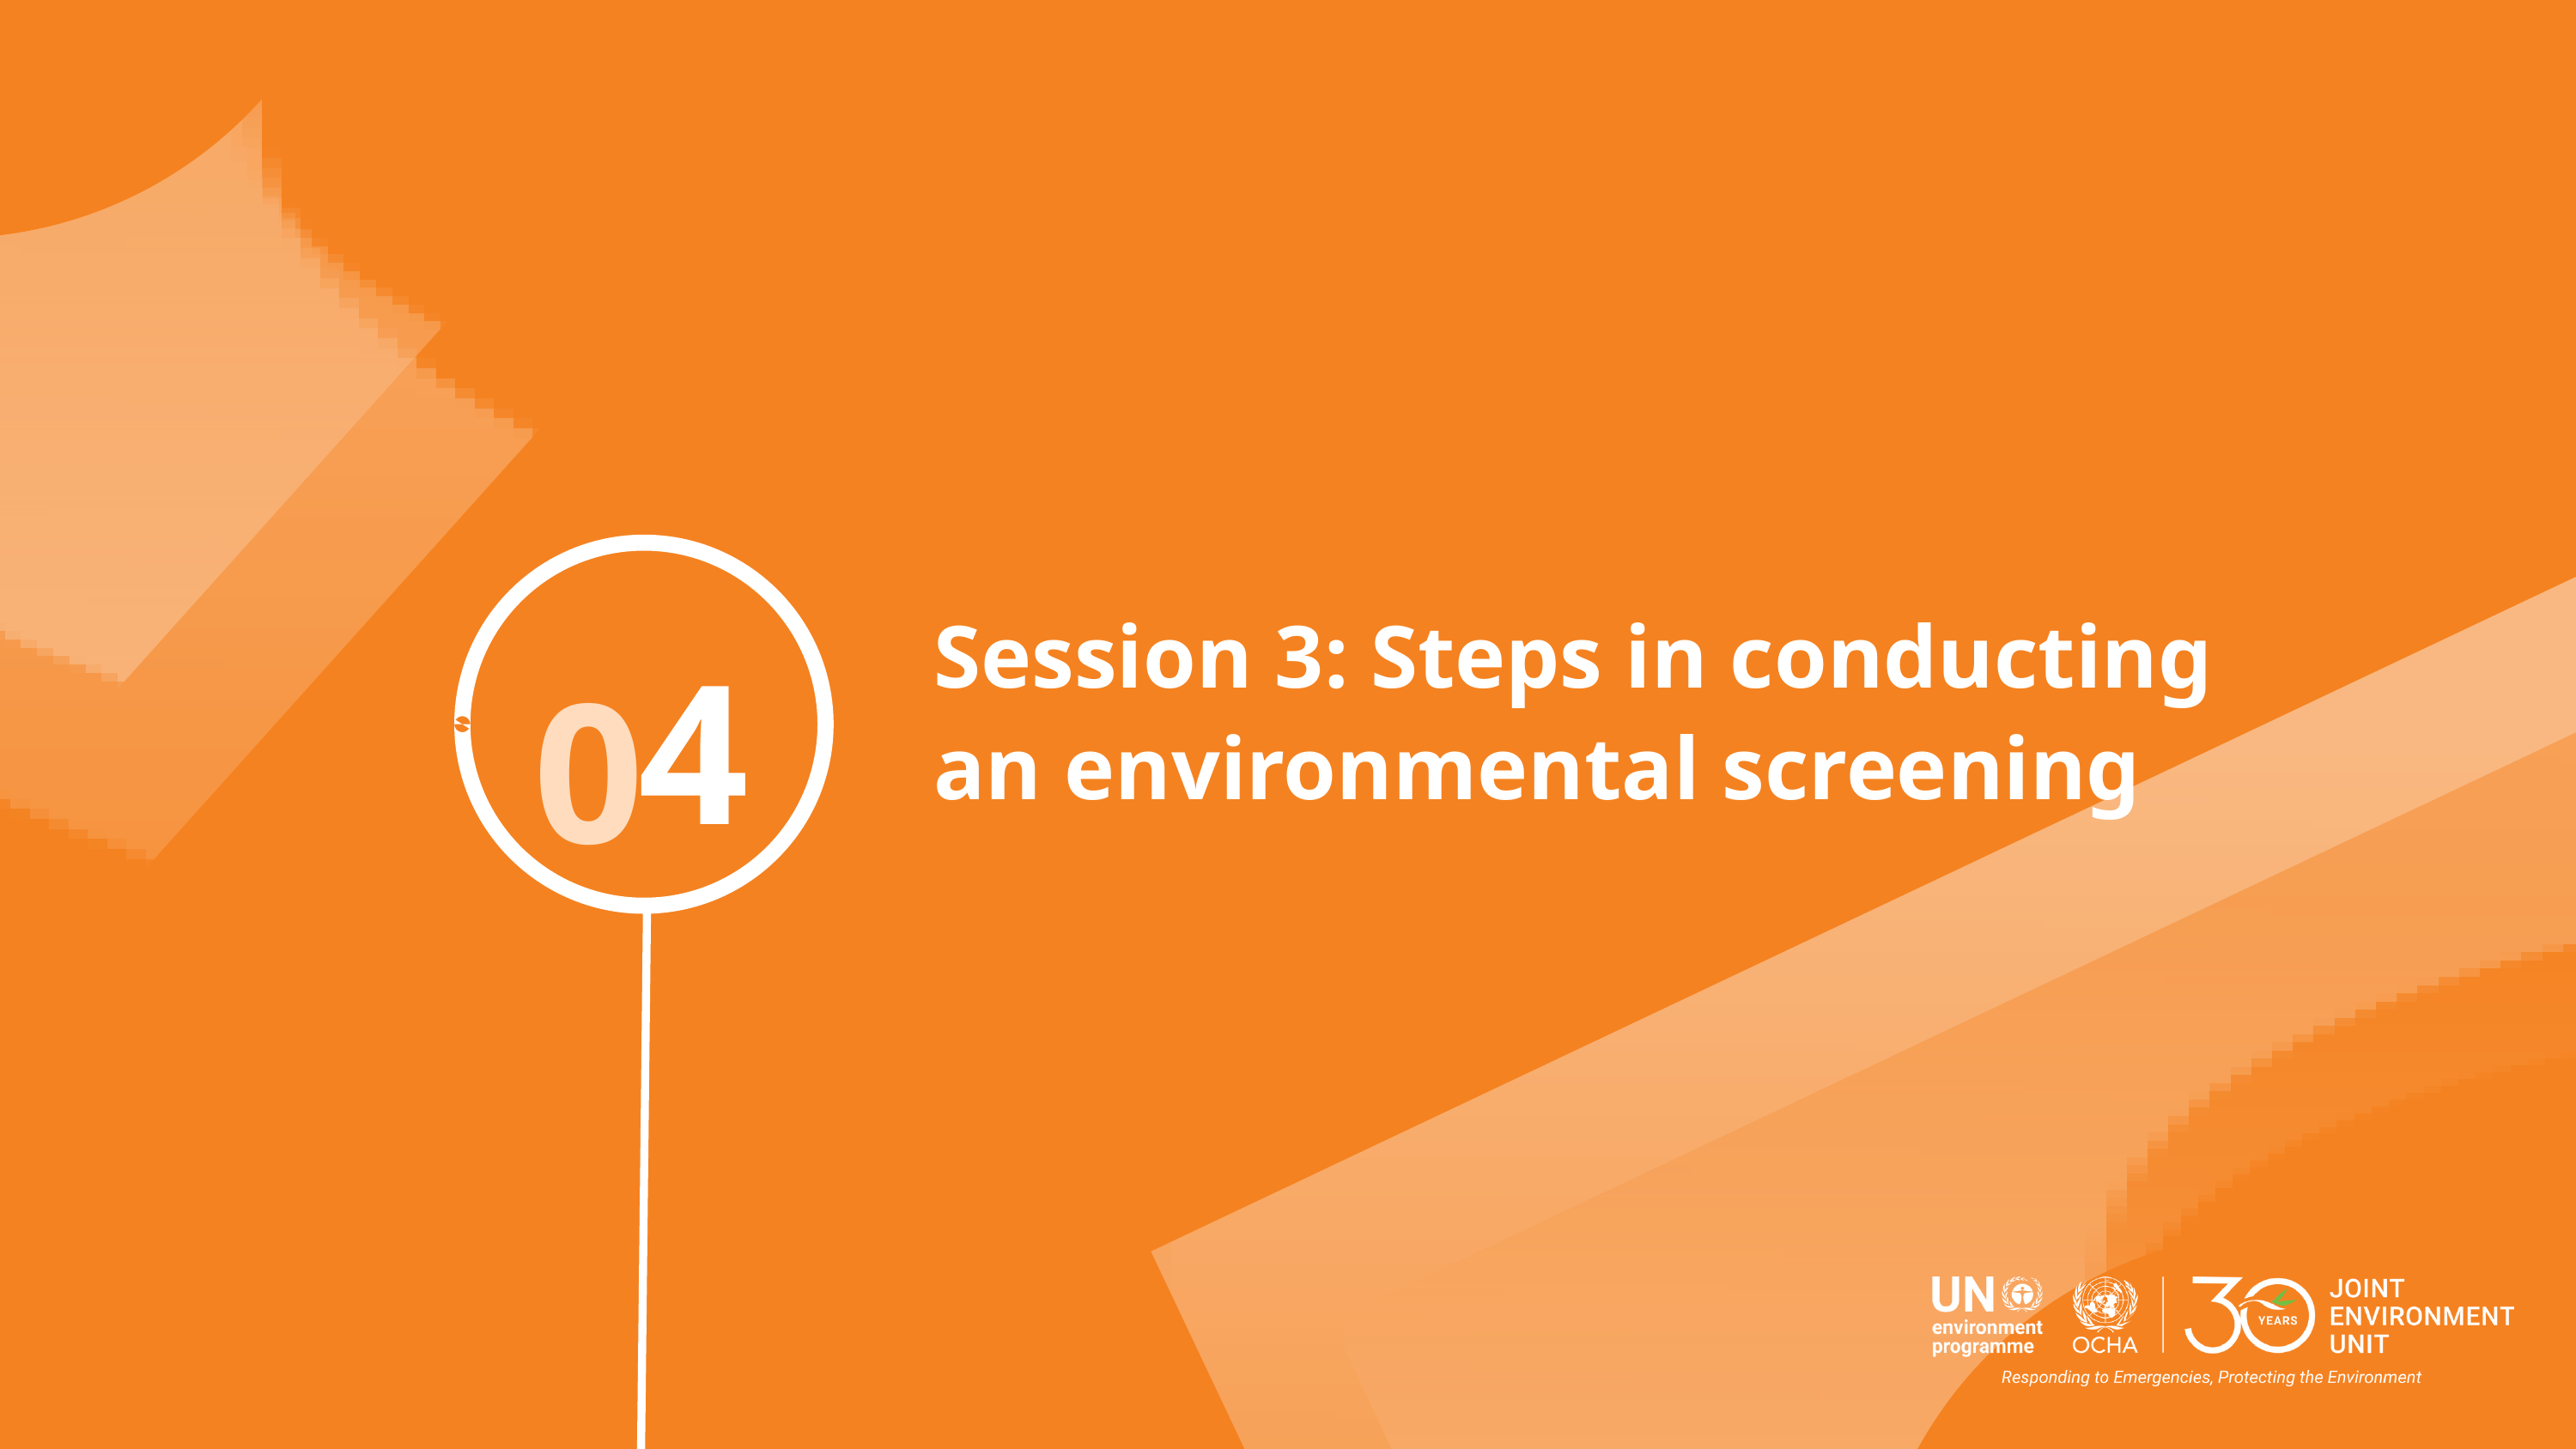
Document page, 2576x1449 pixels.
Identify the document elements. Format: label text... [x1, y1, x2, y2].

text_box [453, 534, 835, 914]
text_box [0, 0, 963, 595]
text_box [1340, 824, 2576, 1449]
text_box Session 3: Steps in conducting an environmental screening [933, 594, 2313, 928]
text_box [641, 910, 647, 1449]
